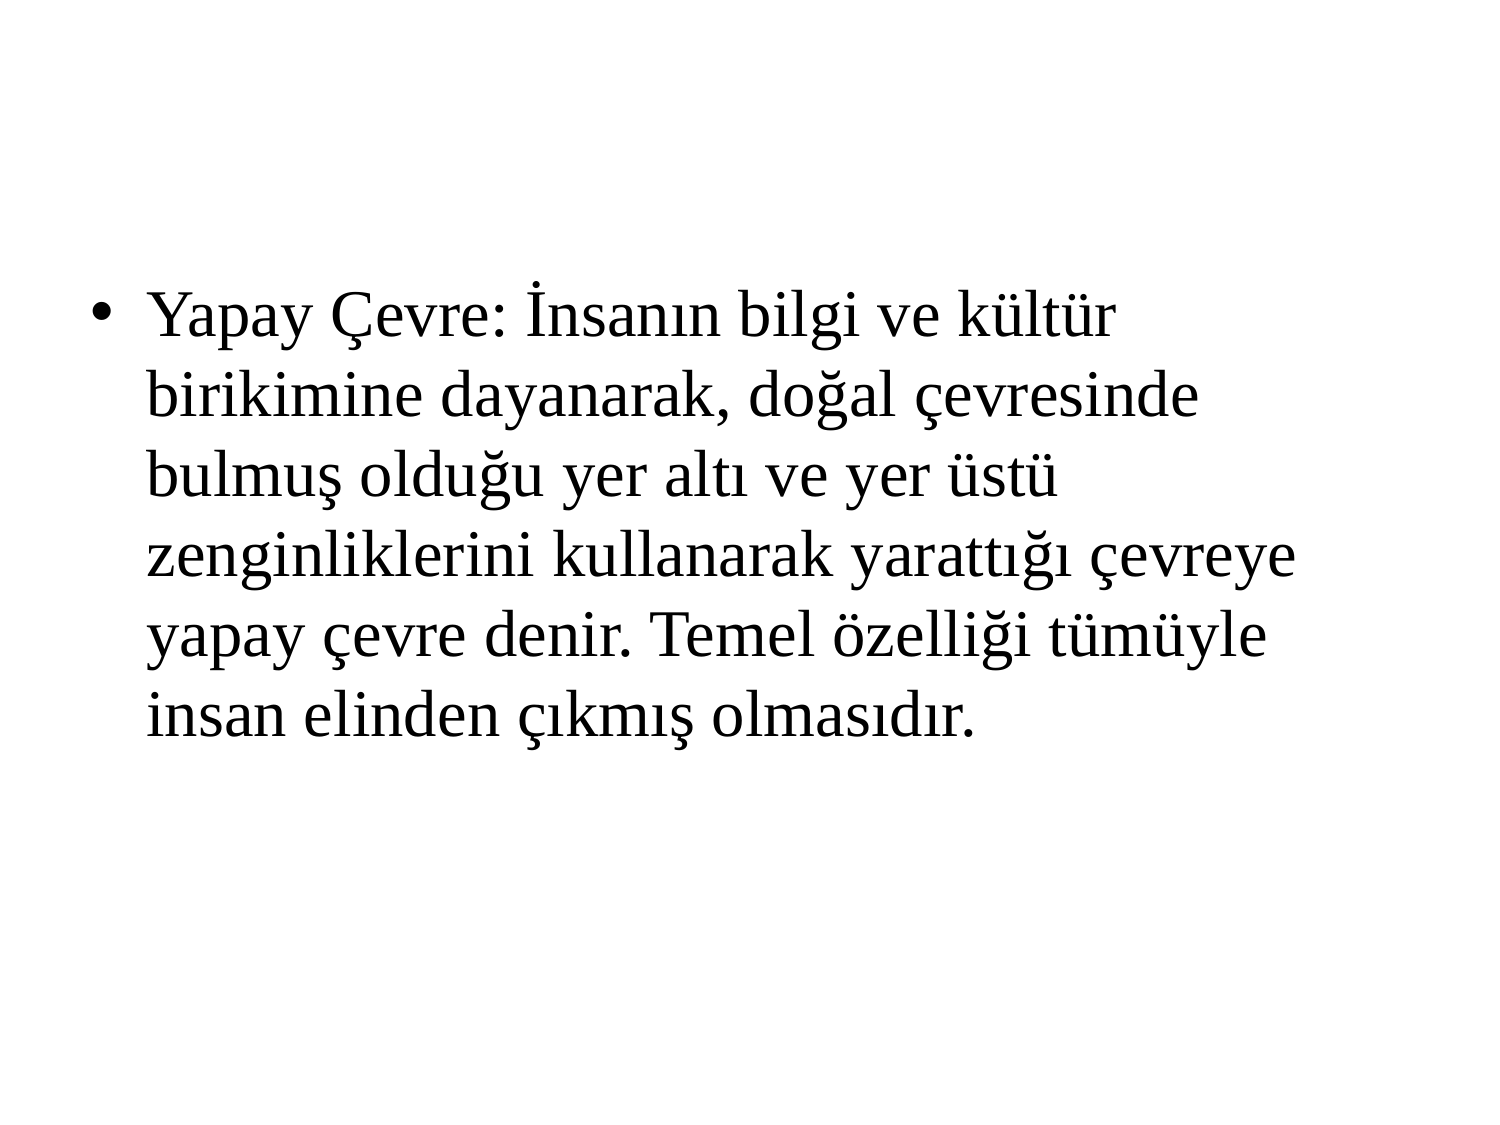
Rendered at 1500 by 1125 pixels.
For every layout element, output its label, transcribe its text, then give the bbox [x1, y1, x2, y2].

list Yapay Çevre: İnsanın bilgi ve kültür birikimine dayanarak, doğal çevresinde bulmuş olduğu yer altı ve yer üstü zenginliklerini kullanarak yarattığı çevreye yapay çevre denir. Temel özelliği tümüyle insan elinden çıkmış olmasıdır. [75, 262, 1425, 1005]
